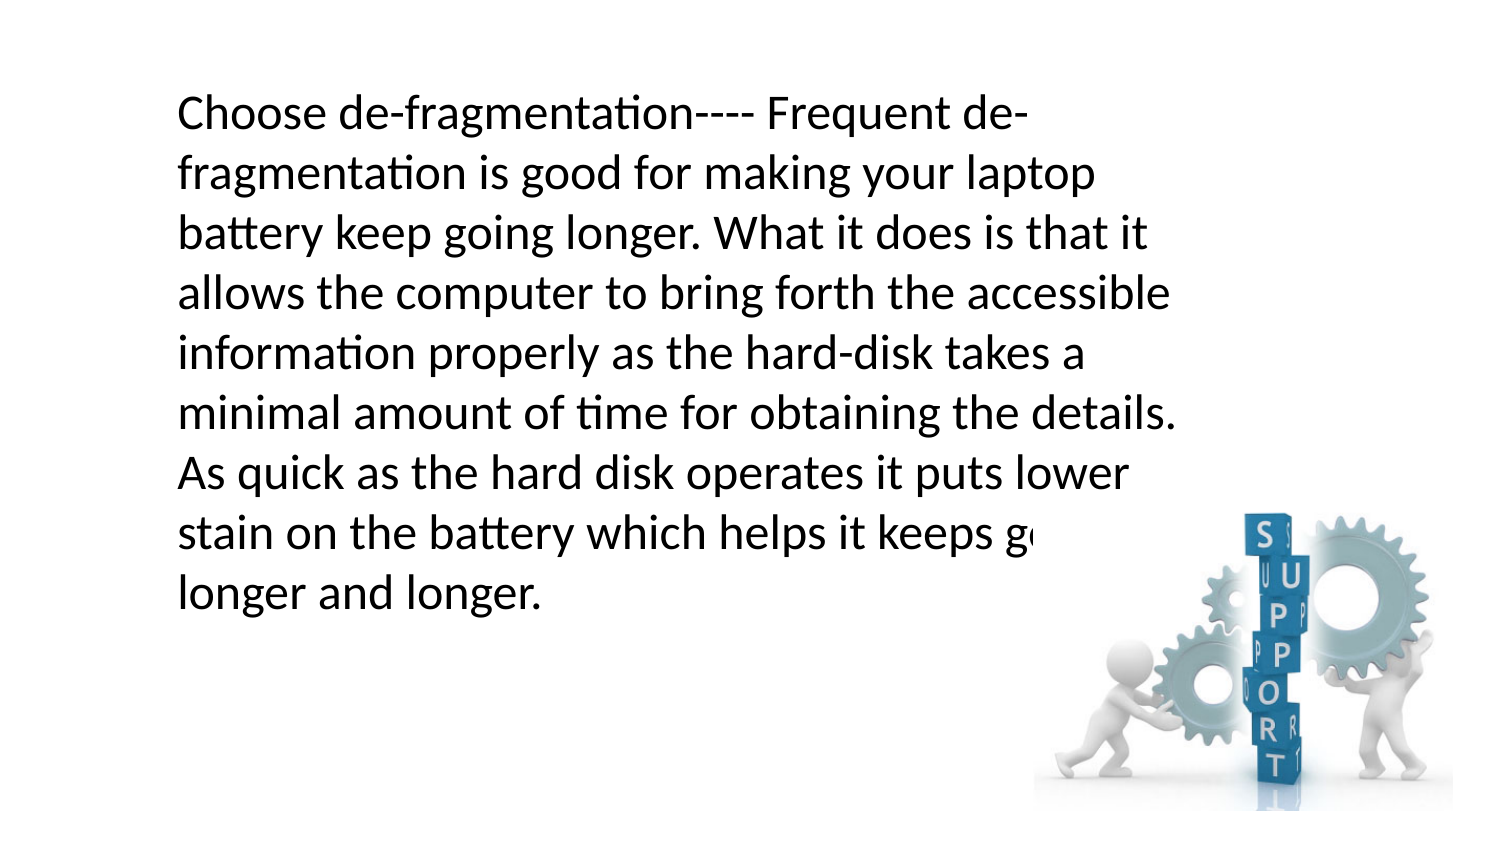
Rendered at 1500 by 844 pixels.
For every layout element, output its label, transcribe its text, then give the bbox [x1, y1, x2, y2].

text_box Choose de-fragmentation---- Frequent de-fragmentation is good for making your laptop battery keep going longer. What it does is that it allows the computer to bring forth the accessible information properly as the hard-disk takes a minimal amount of time for obtaining the details. As quick as the hard disk operates it puts lower stain on the battery which helps it keeps going longer and longer. [162, 71, 1200, 627]
picture [1032, 496, 1453, 811]
